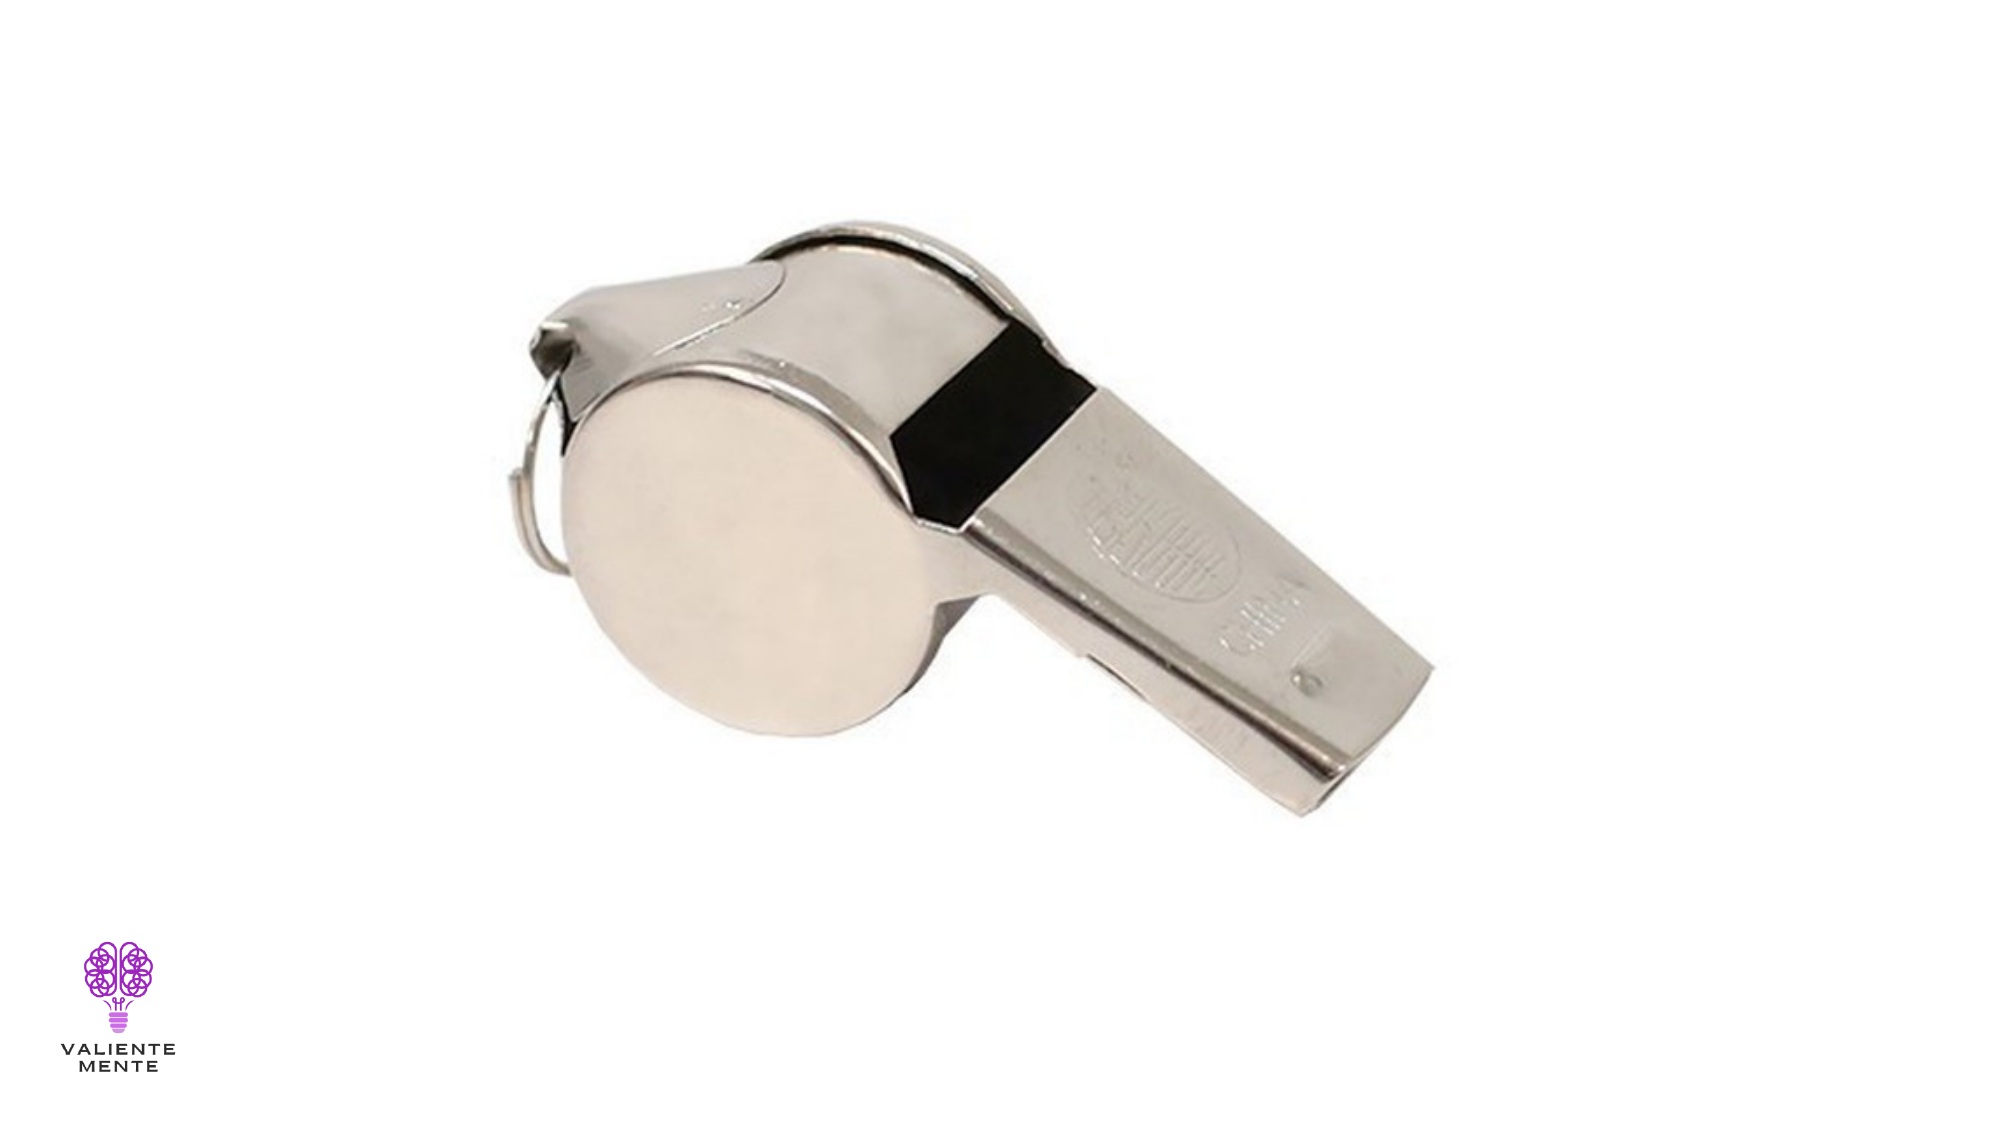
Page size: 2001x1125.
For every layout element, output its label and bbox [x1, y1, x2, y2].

picture [270, 90, 1674, 969]
picture [46, 930, 187, 1081]
